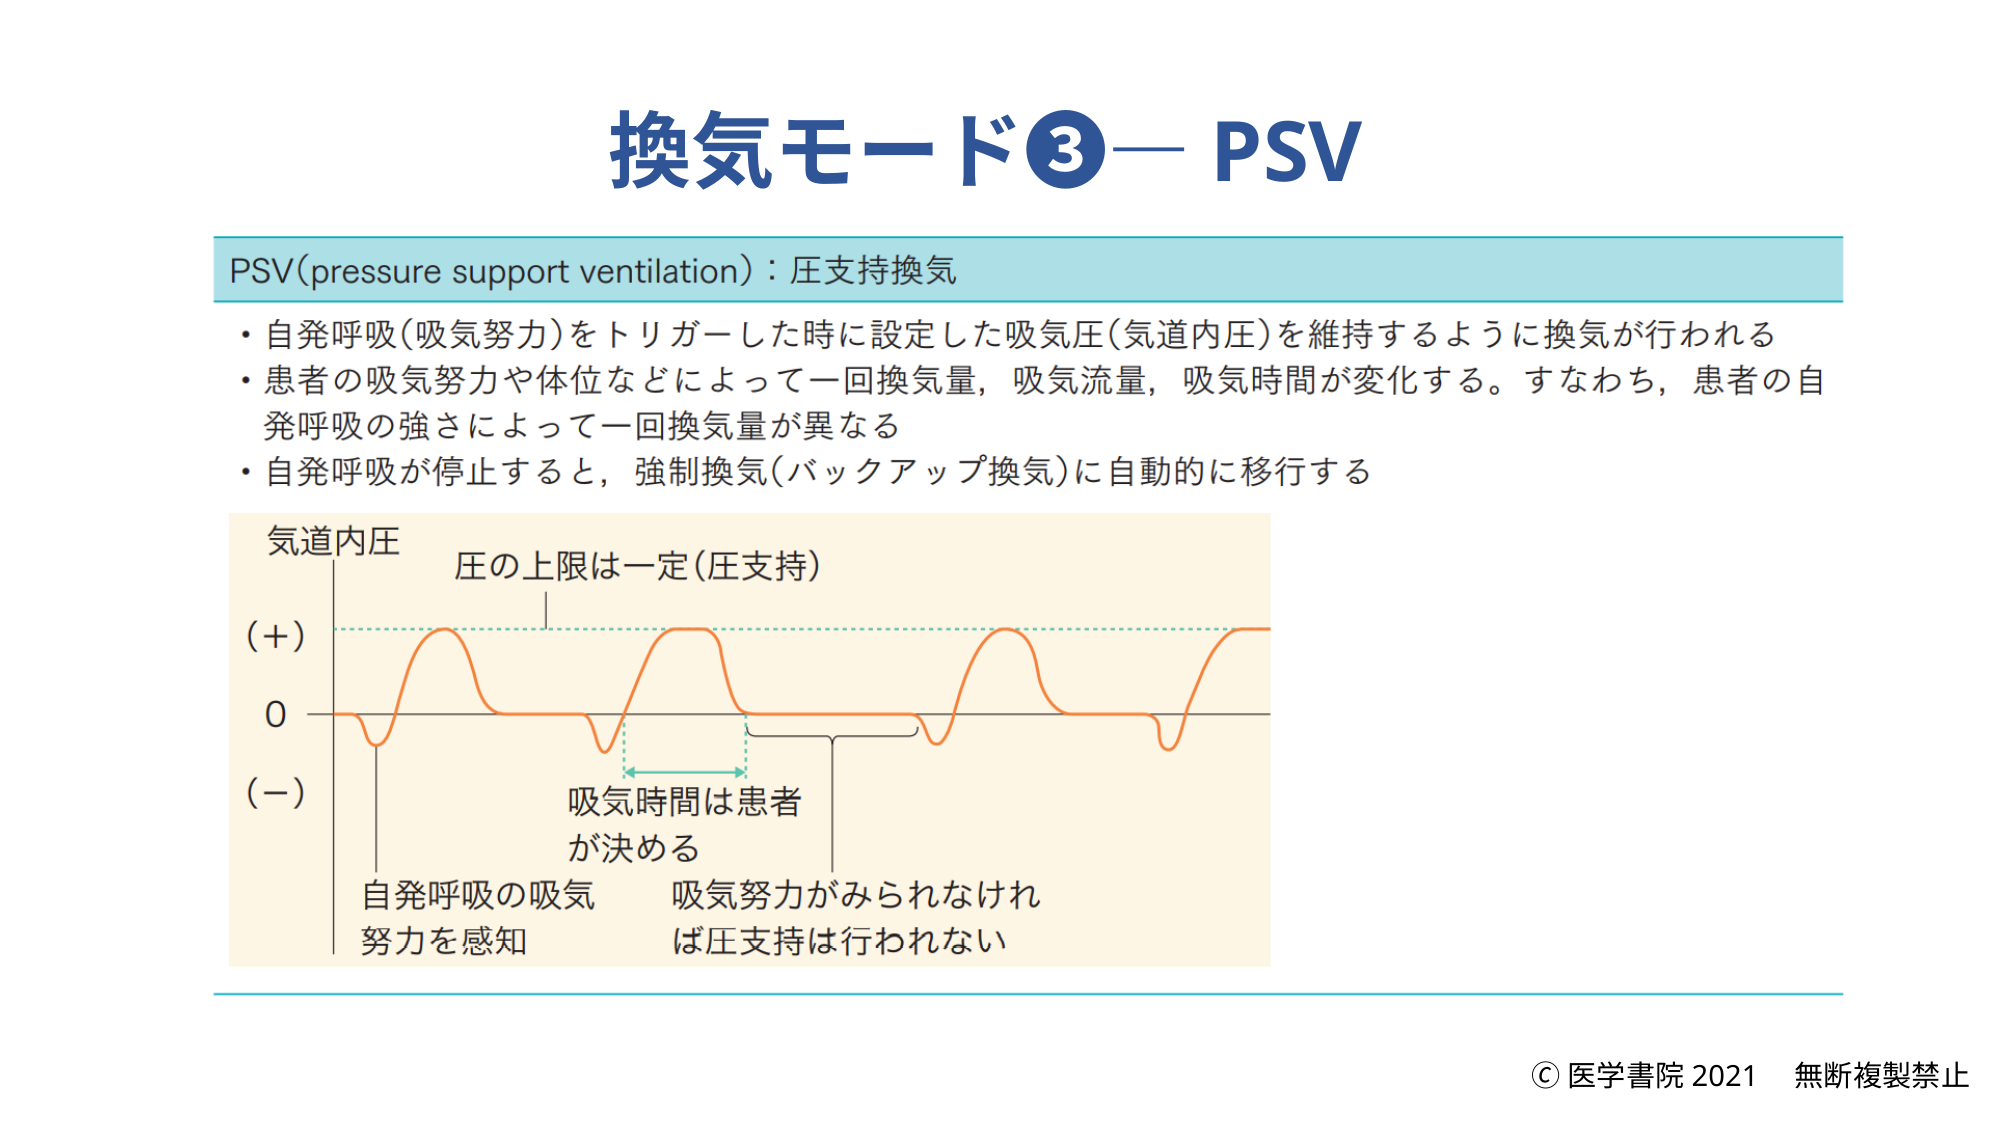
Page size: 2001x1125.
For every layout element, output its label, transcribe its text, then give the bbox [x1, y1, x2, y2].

picture [205, 227, 1848, 1007]
text_box 🄫医学書院2021 無断複製禁止 [1167, 1050, 1986, 1100]
title 換気モード❸―PSV [122, 81, 1848, 228]
